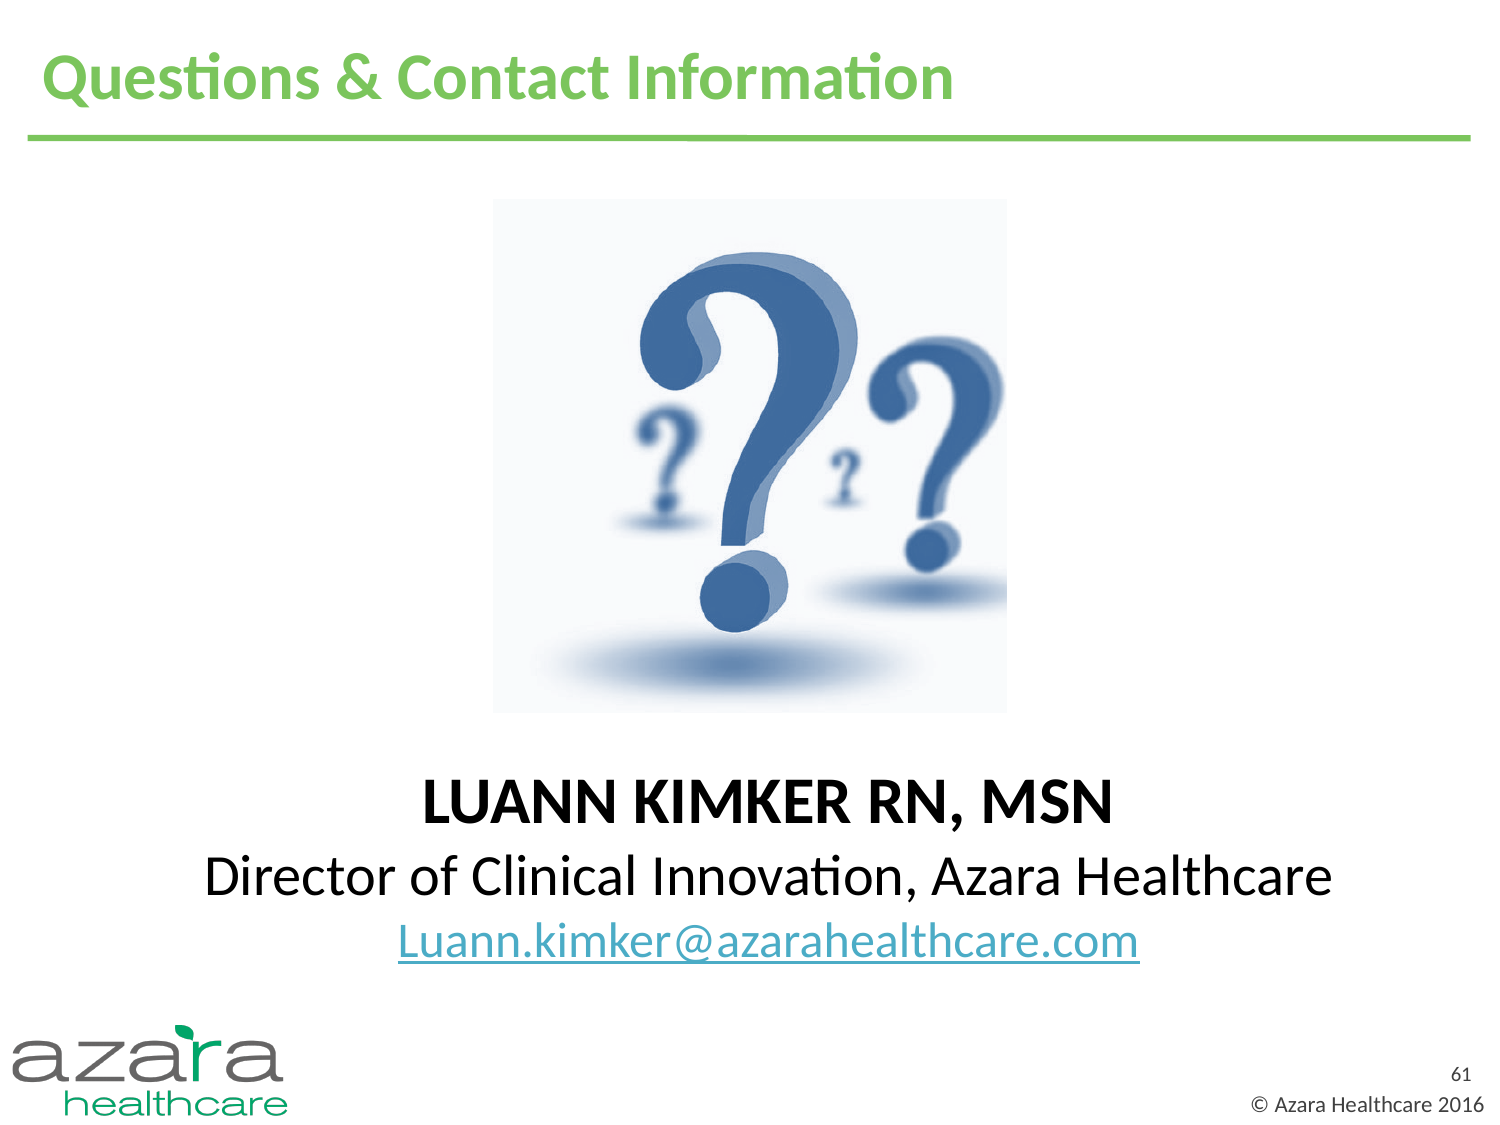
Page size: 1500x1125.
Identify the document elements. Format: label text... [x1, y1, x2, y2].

title Questions & Contact Information [27, 20, 1457, 125]
picture [493, 199, 1007, 713]
text_box LuAnn Kimker rn, msn Director of Clinical Innovation, Azara Healthcare Luann.kimker@azarahealthcare.com [99, 750, 1438, 1035]
slide_number 61 [1412, 1062, 1487, 1085]
